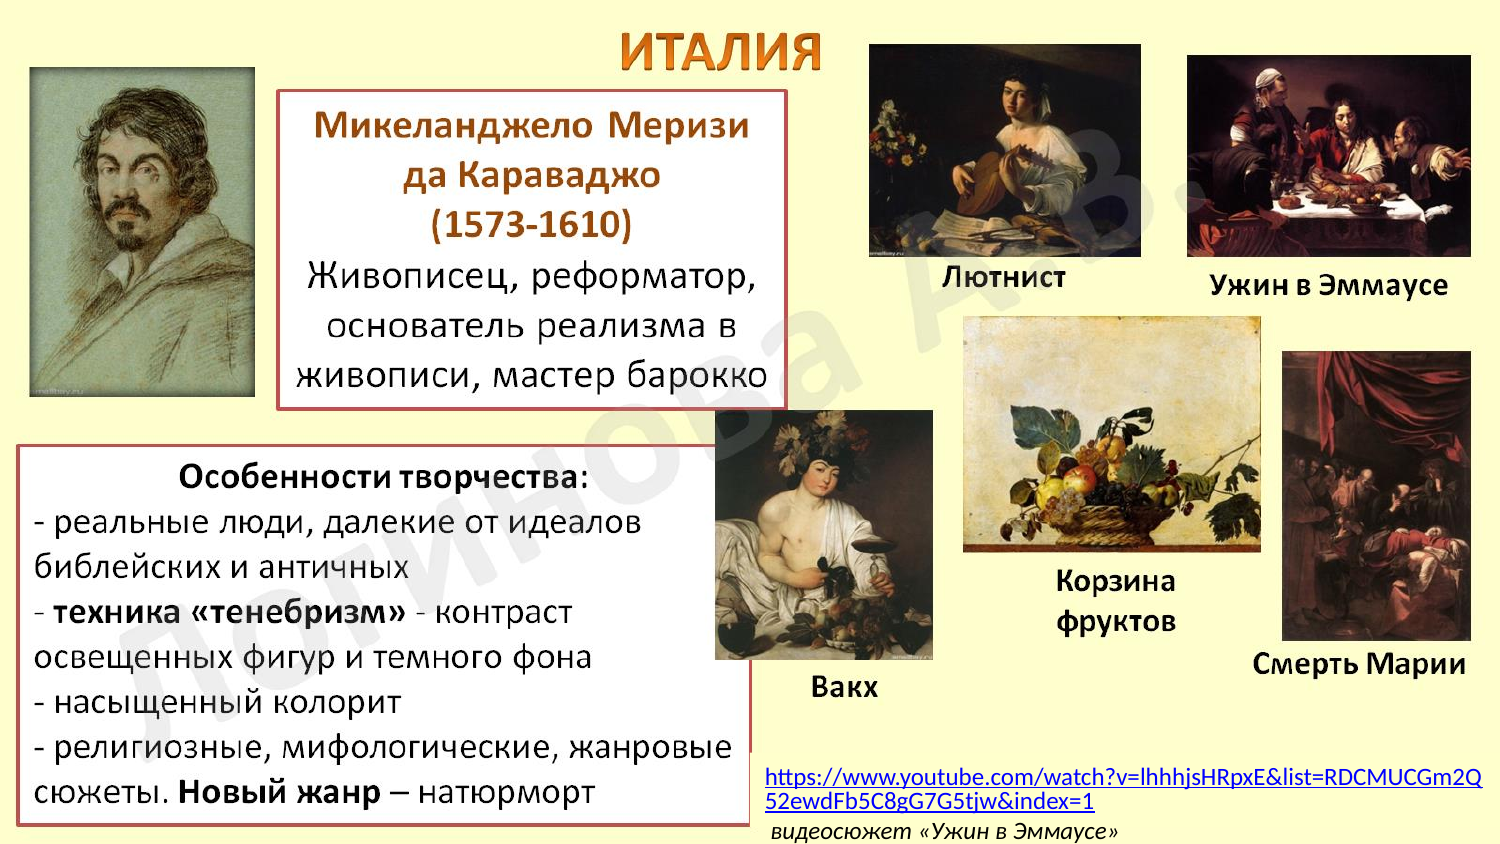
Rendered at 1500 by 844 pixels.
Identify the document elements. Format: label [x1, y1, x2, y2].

text_box [0, 0, 1500, 844]
